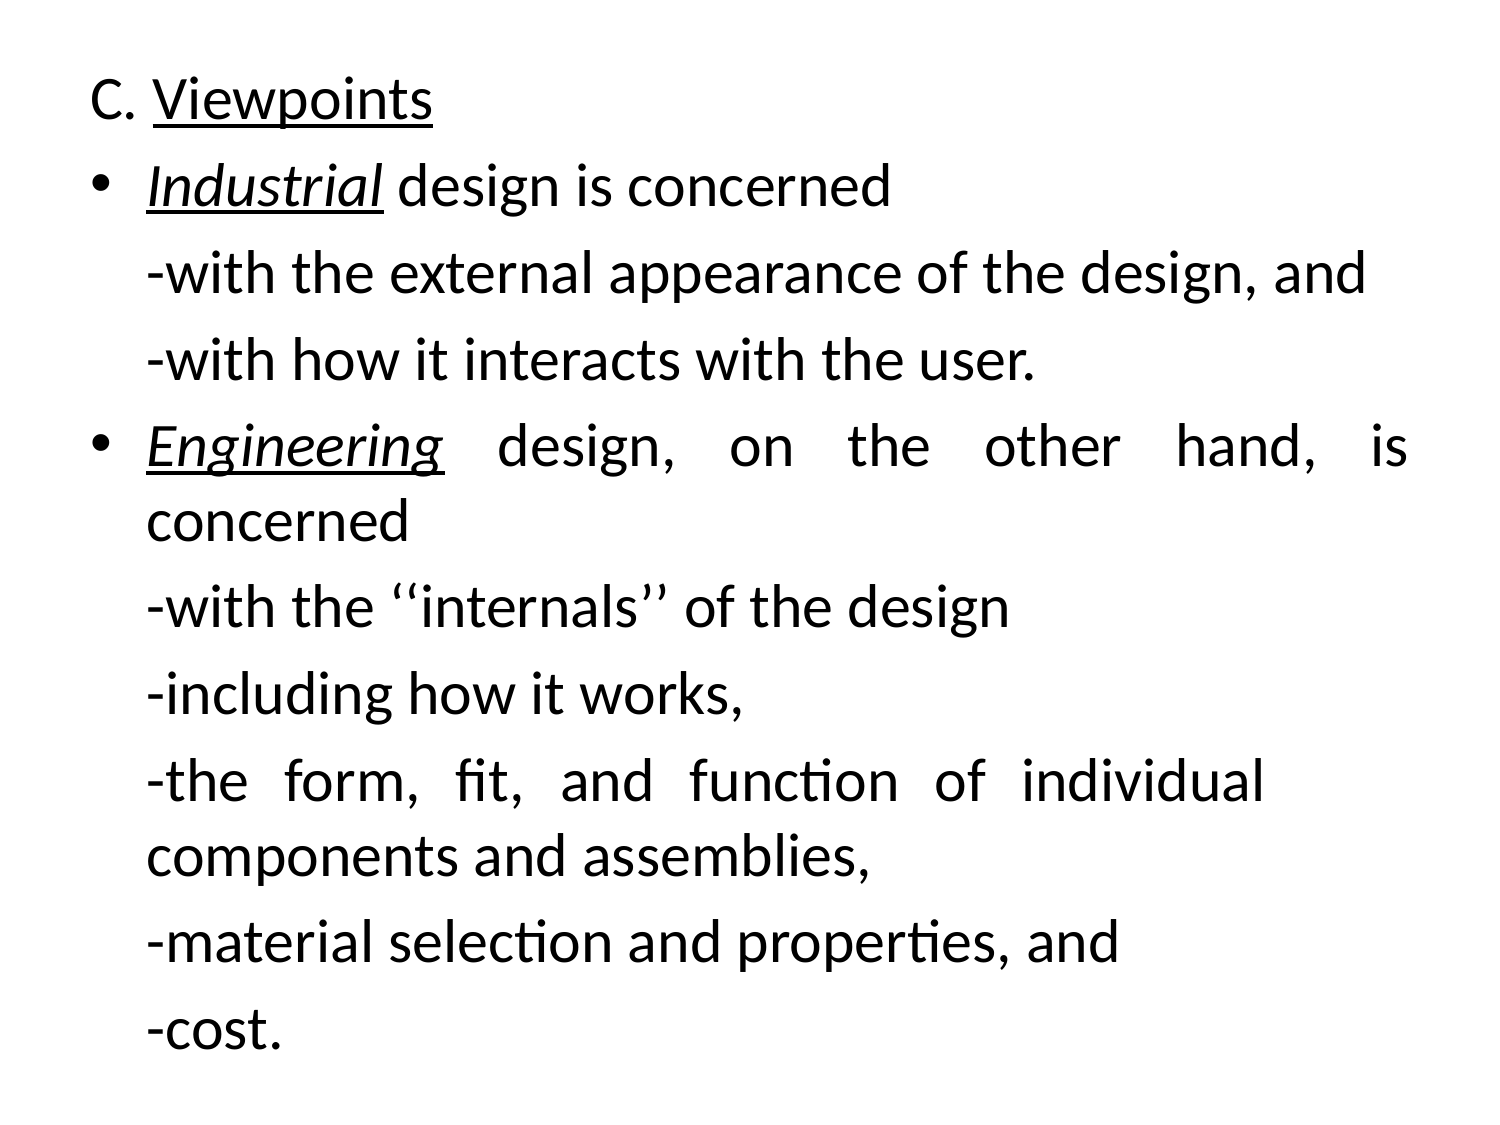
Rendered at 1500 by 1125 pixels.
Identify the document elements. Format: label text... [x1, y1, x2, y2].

list C. Viewpoints Industrial design is concerned -with the external appearance of the design, and -with how it interacts with the user. Engineering design, on the other hand, is concerned -with the ‘‘internals’’ of the design -including how it works, -the form, fit, and function of individual components and assemblies, -material selection and properties, and -cost. [75, 50, 1425, 1075]
